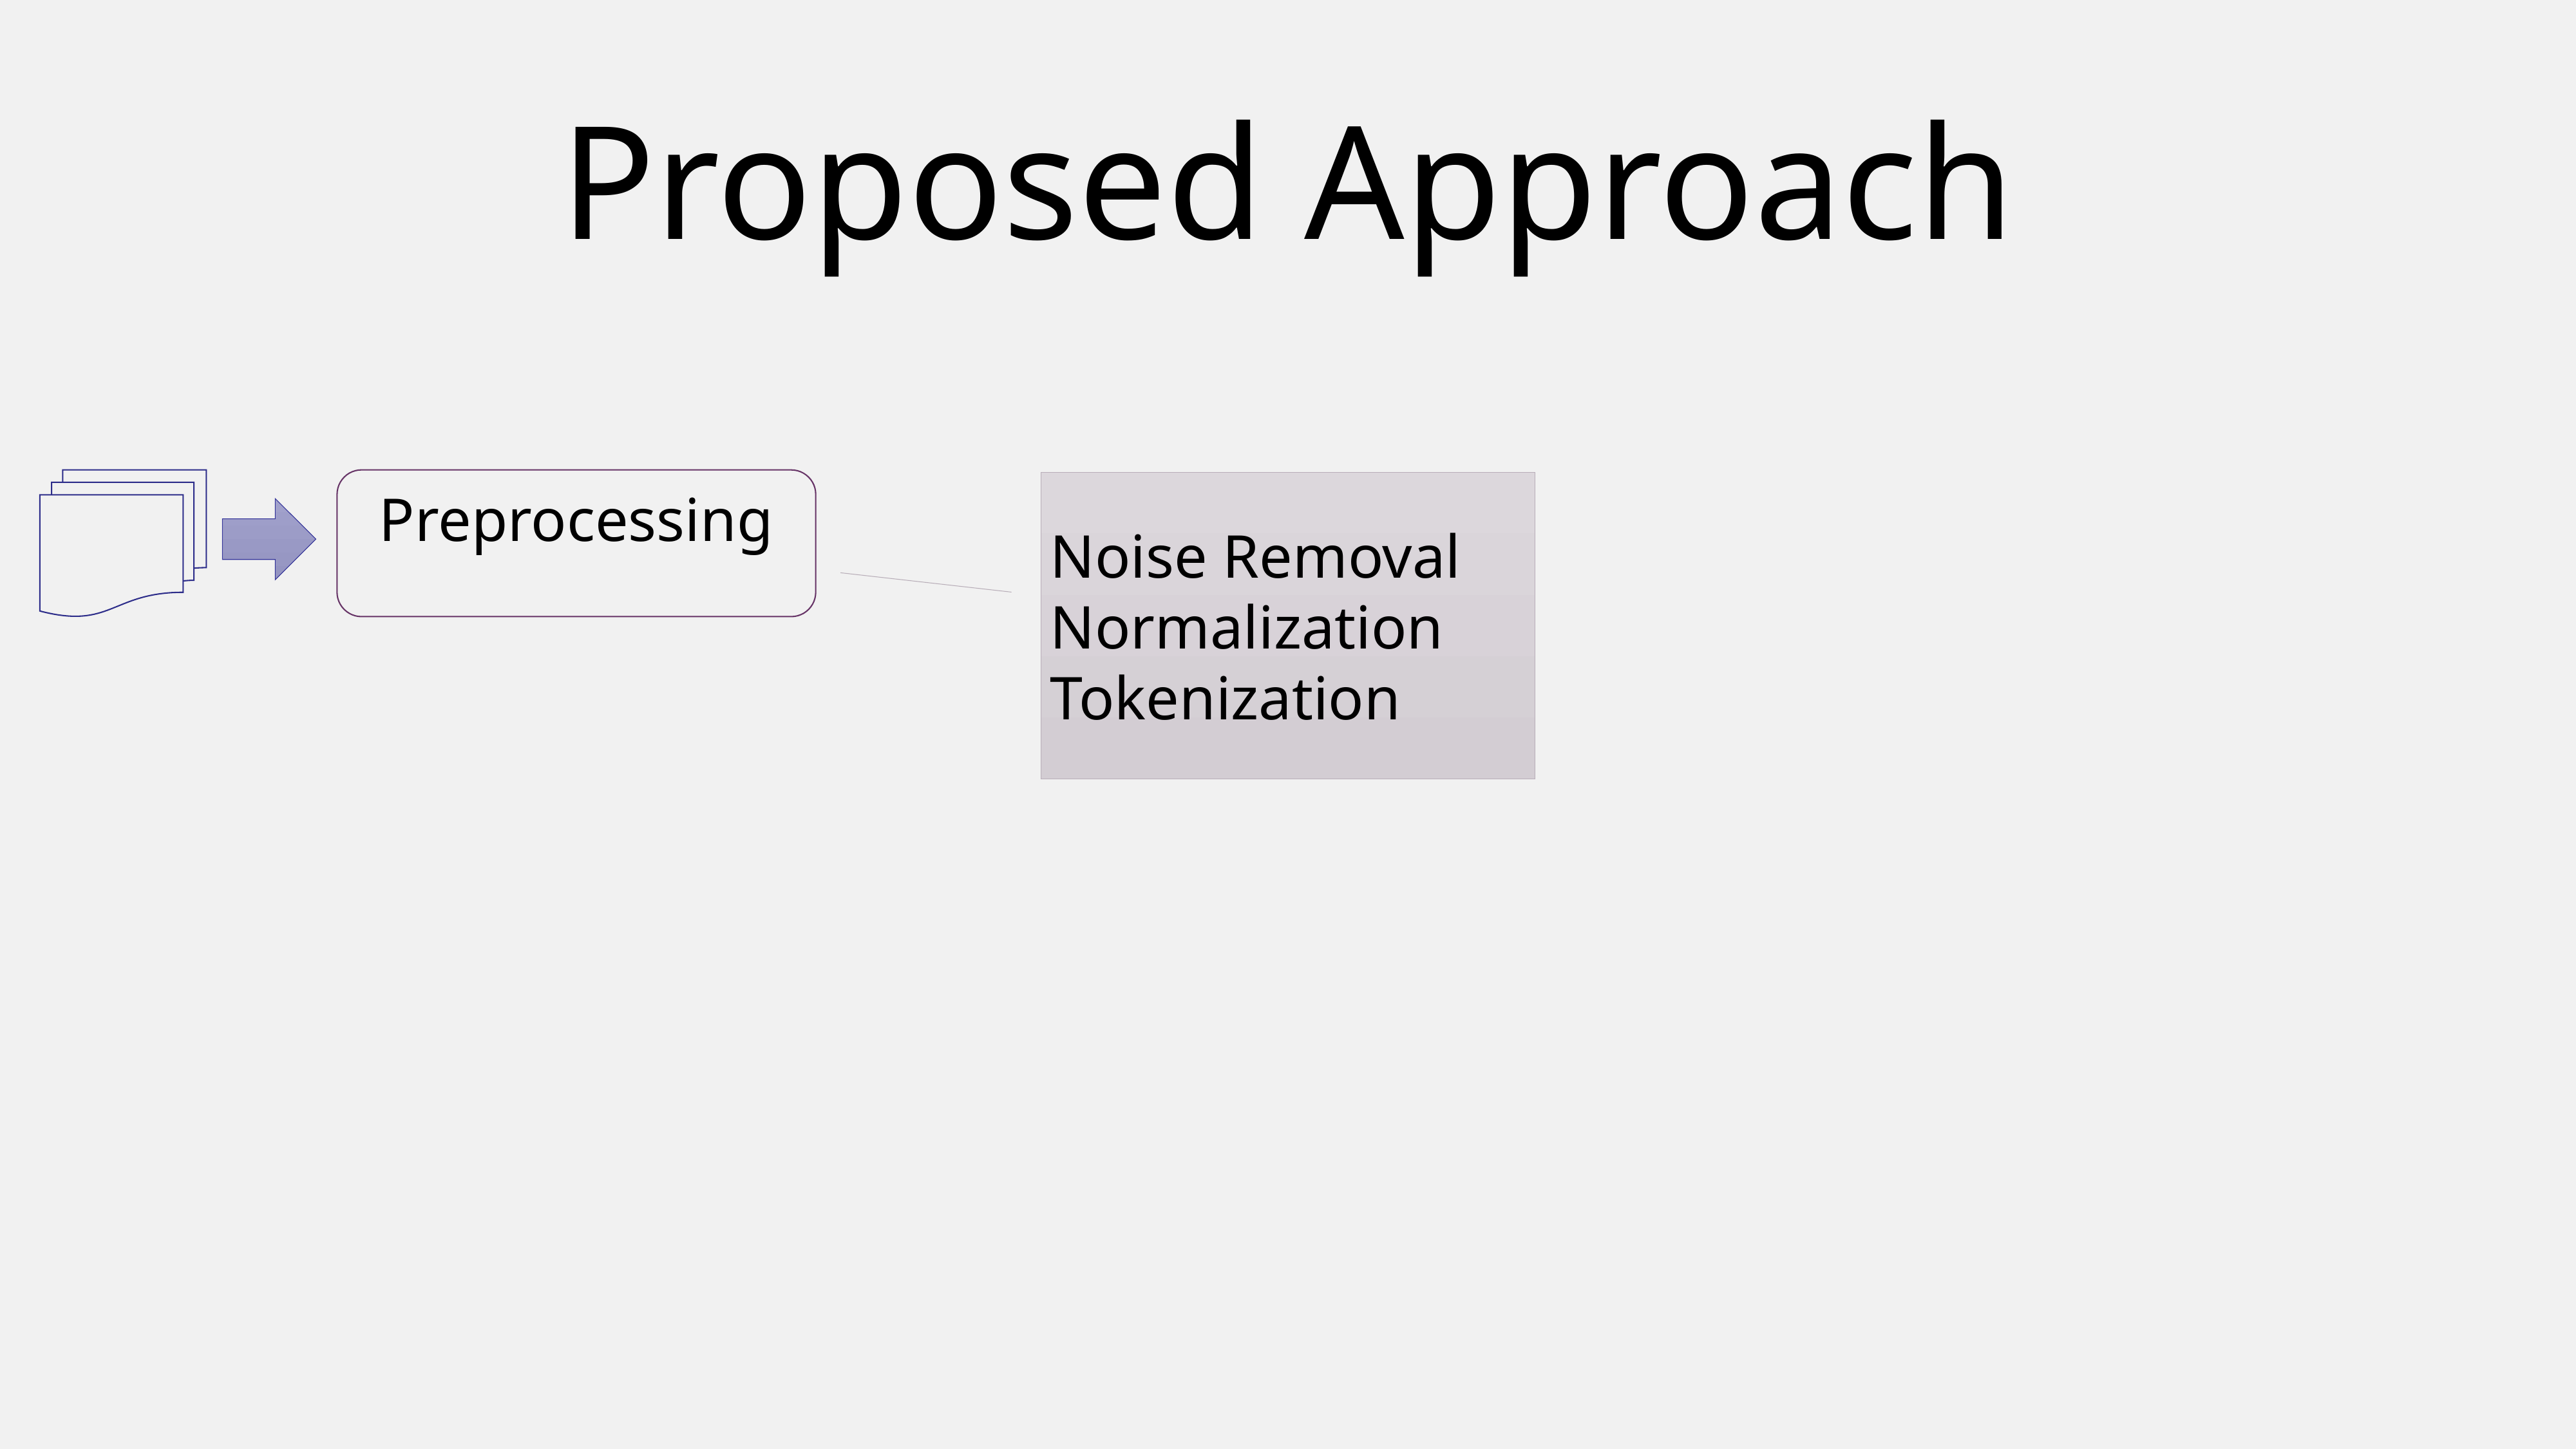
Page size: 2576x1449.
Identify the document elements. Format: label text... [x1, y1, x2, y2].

title Proposed Approach [177, 77, 2399, 357]
text_box [39, 469, 207, 617]
text_box Noise Removal Normalization Tokenization [1041, 472, 1535, 779]
text_box Preprocessing [336, 469, 817, 618]
text_box [222, 497, 317, 581]
